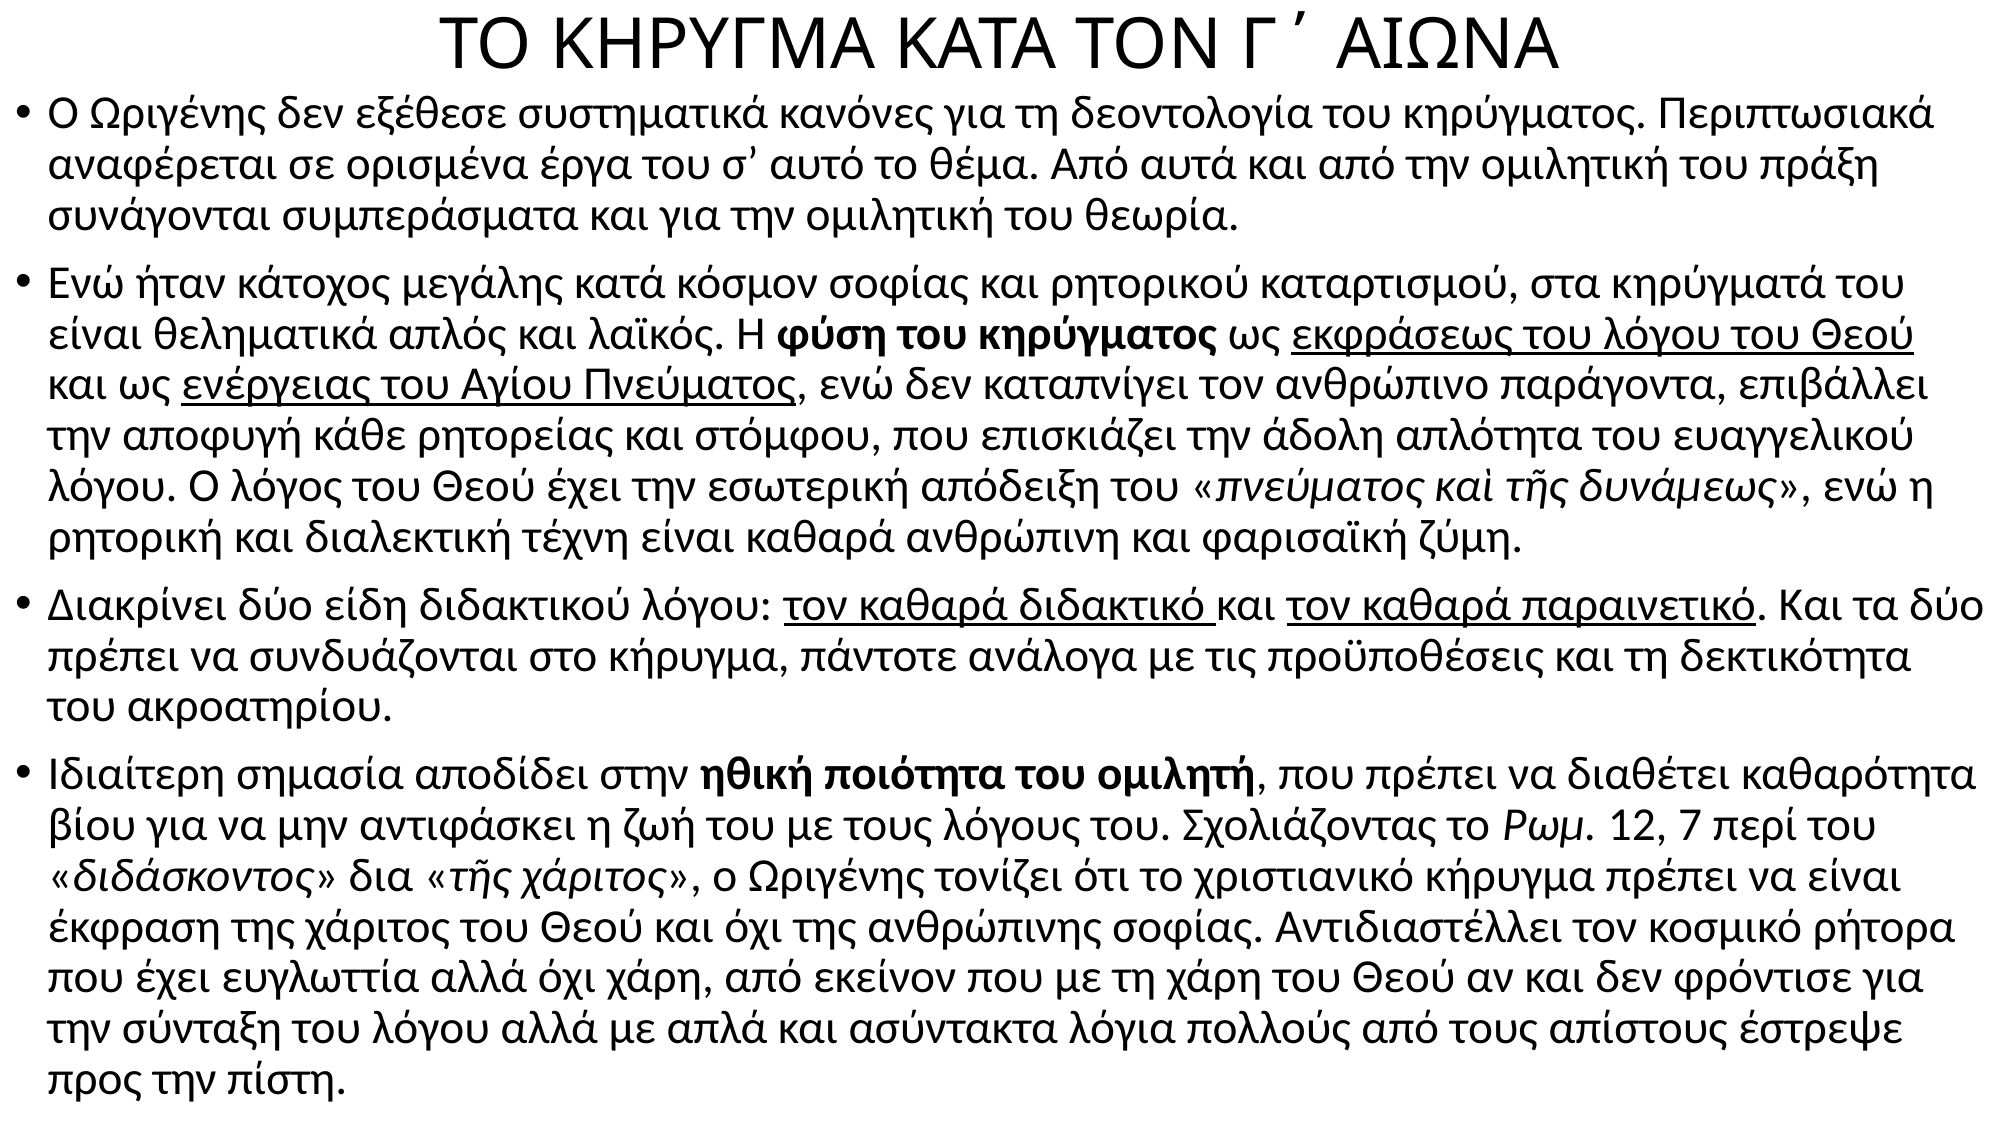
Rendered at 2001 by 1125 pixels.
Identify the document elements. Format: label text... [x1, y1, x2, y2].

list Ο Ωριγένης δεν εξέθεσε συστηματικά κανόνες για τη δεοντολογία του κηρύγματος. Περιπτωσιακά αναφέρεται σε ορισμένα έργα του σ’ αυτό το θέμα. Από αυτά και από την ομιλητική του πράξη συνάγονται συμπεράσματα και για την ομιλητική του θεωρία. Ενώ ήταν κάτοχος μεγάλης κατά κόσμον σοφίας και ρητορικού καταρτισμού, στα κηρύγματά του είναι θεληματικά απλός και λαϊκός. Η φύση του κηρύγματος ως εκφράσεως του λόγου του Θεού και ως ενέργειας του Αγίου Πνεύματος, ενώ δεν καταπνίγει τον ανθρώπινο παράγοντα, επιβάλλει την αποφυγή κάθε ρητορείας και στόμφου, που επισκιάζει την άδολη απλότητα του ευαγγελικού λόγου. Ο λόγος του Θεού έχει την εσωτερική απόδειξη του «πνεύματος καὶ τῆς δυνάμεως», ενώ η ρητορική και διαλεκτική τέχνη είναι καθαρά ανθρώπινη και φαρισαϊκή ζύμη. Διακρίνει δύο είδη διδακτικού λόγου: τον καθαρά διδακτικό και τον καθαρά παραινετικό. Και τα δύο πρέπει να συνδυάζονται στο κήρυγμα, πάντοτε ανάλογα με τις προϋποθέσεις και τη δεκτικότητα του ακροατηρίου. Ιδιαίτερη σημασία αποδίδει στην ηθική ποιότητα του ομιλητή, που πρέπει να διαθέτει καθαρότητα βίου για να μην αντιφάσκει η ζωή του με τους λόγους του. Σχολιάζοντας το Ρωμ. 12, 7 περί του «διδάσκοντος» δια «τῆς χάριτος», ο Ωριγένης τονίζει ότι το χριστιανικό κήρυγμα πρέπει να είναι έκφραση της χάριτος του Θεού και όχι της ανθρώπινης σοφίας. Αντιδιαστέλλει τον κοσμικό ρήτορα που έχει ευγλωττία αλλά όχι χάρη, από εκείνον που με τη χάρη του Θεού αν και δεν φρόντισε για την σύνταξη του λόγου αλλά με απλά και ασύντακτα λόγια πολλούς από τους απίστους έστρεψε προς την πίστη. [0, 80, 2000, 1125]
title ΤΟ ΚΗΡΥΓΜΑ ΚΑΤΑ ΤΟΝ Γ΄ ΑΙΩΝΑ [137, 0, 1863, 80]
